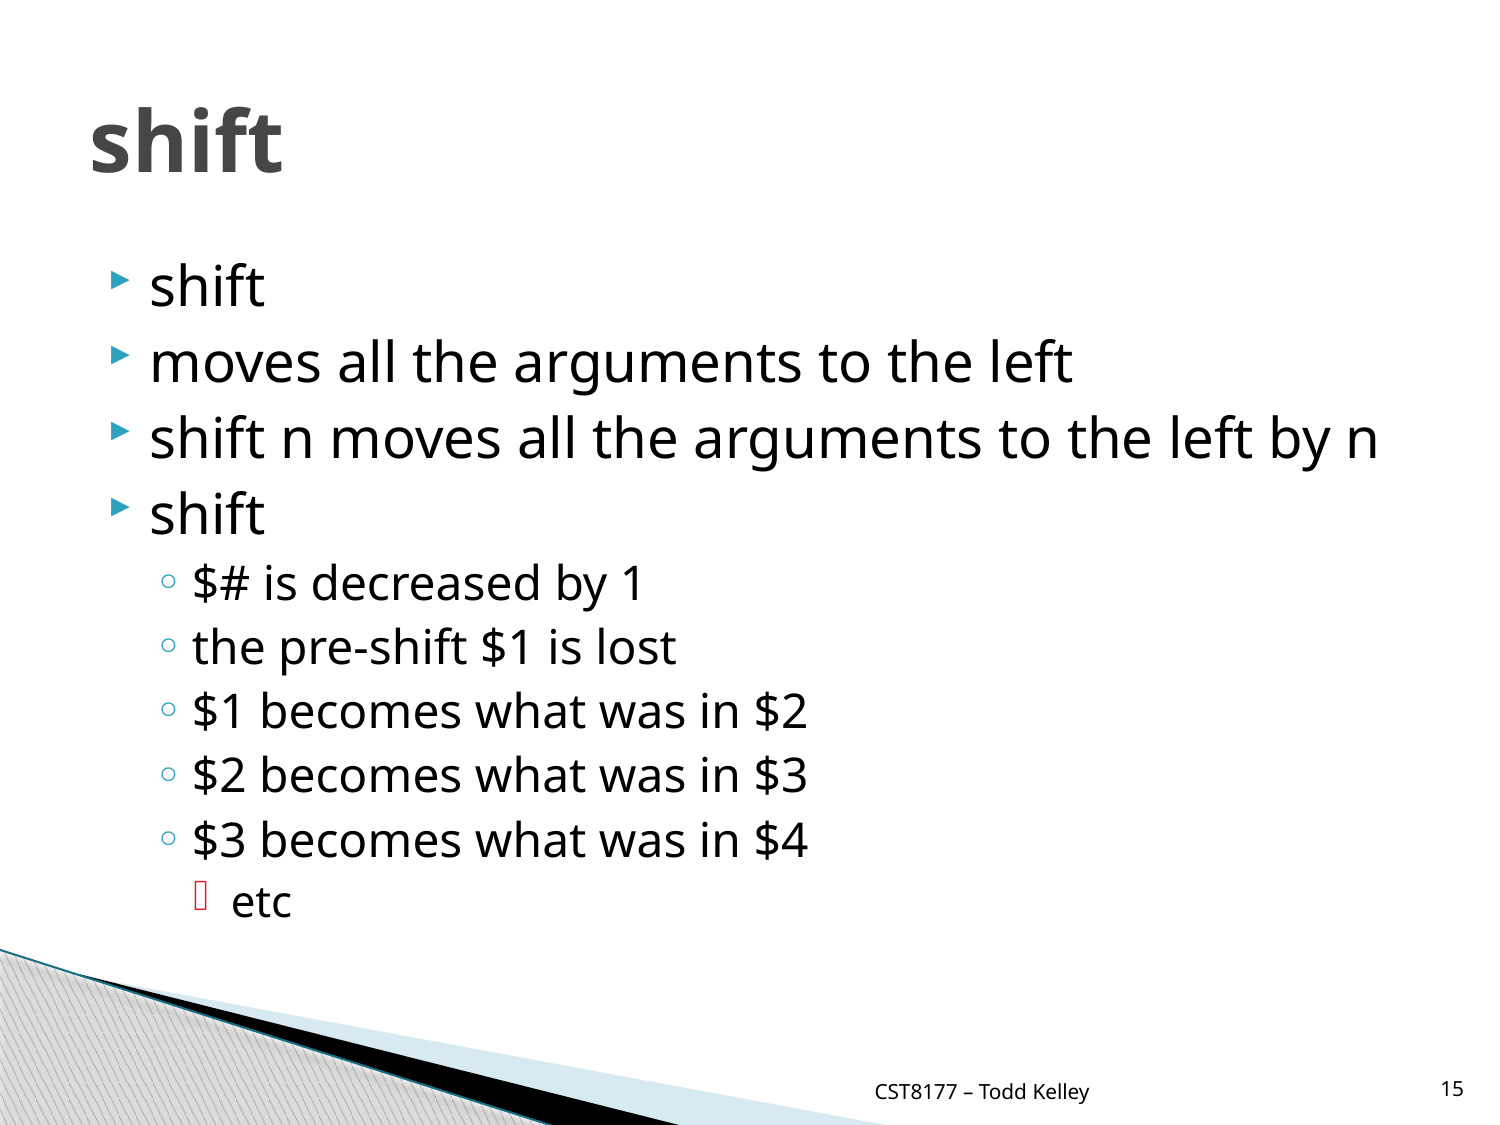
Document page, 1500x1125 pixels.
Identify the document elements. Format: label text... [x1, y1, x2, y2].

slide_number 15 [1418, 1051, 1479, 1112]
footer CST8177 – Todd Kelley [718, 1051, 1105, 1112]
title shift [75, 45, 1425, 233]
list shift moves all the arguments to the left shift n moves all the arguments to the left by n shift $# is decreased by 1 the pre-shift $1 is lost $1 becomes what was in $2 $2 becomes what was in $3 $3 becomes what was in $4 etc [74, 242, 1426, 986]
